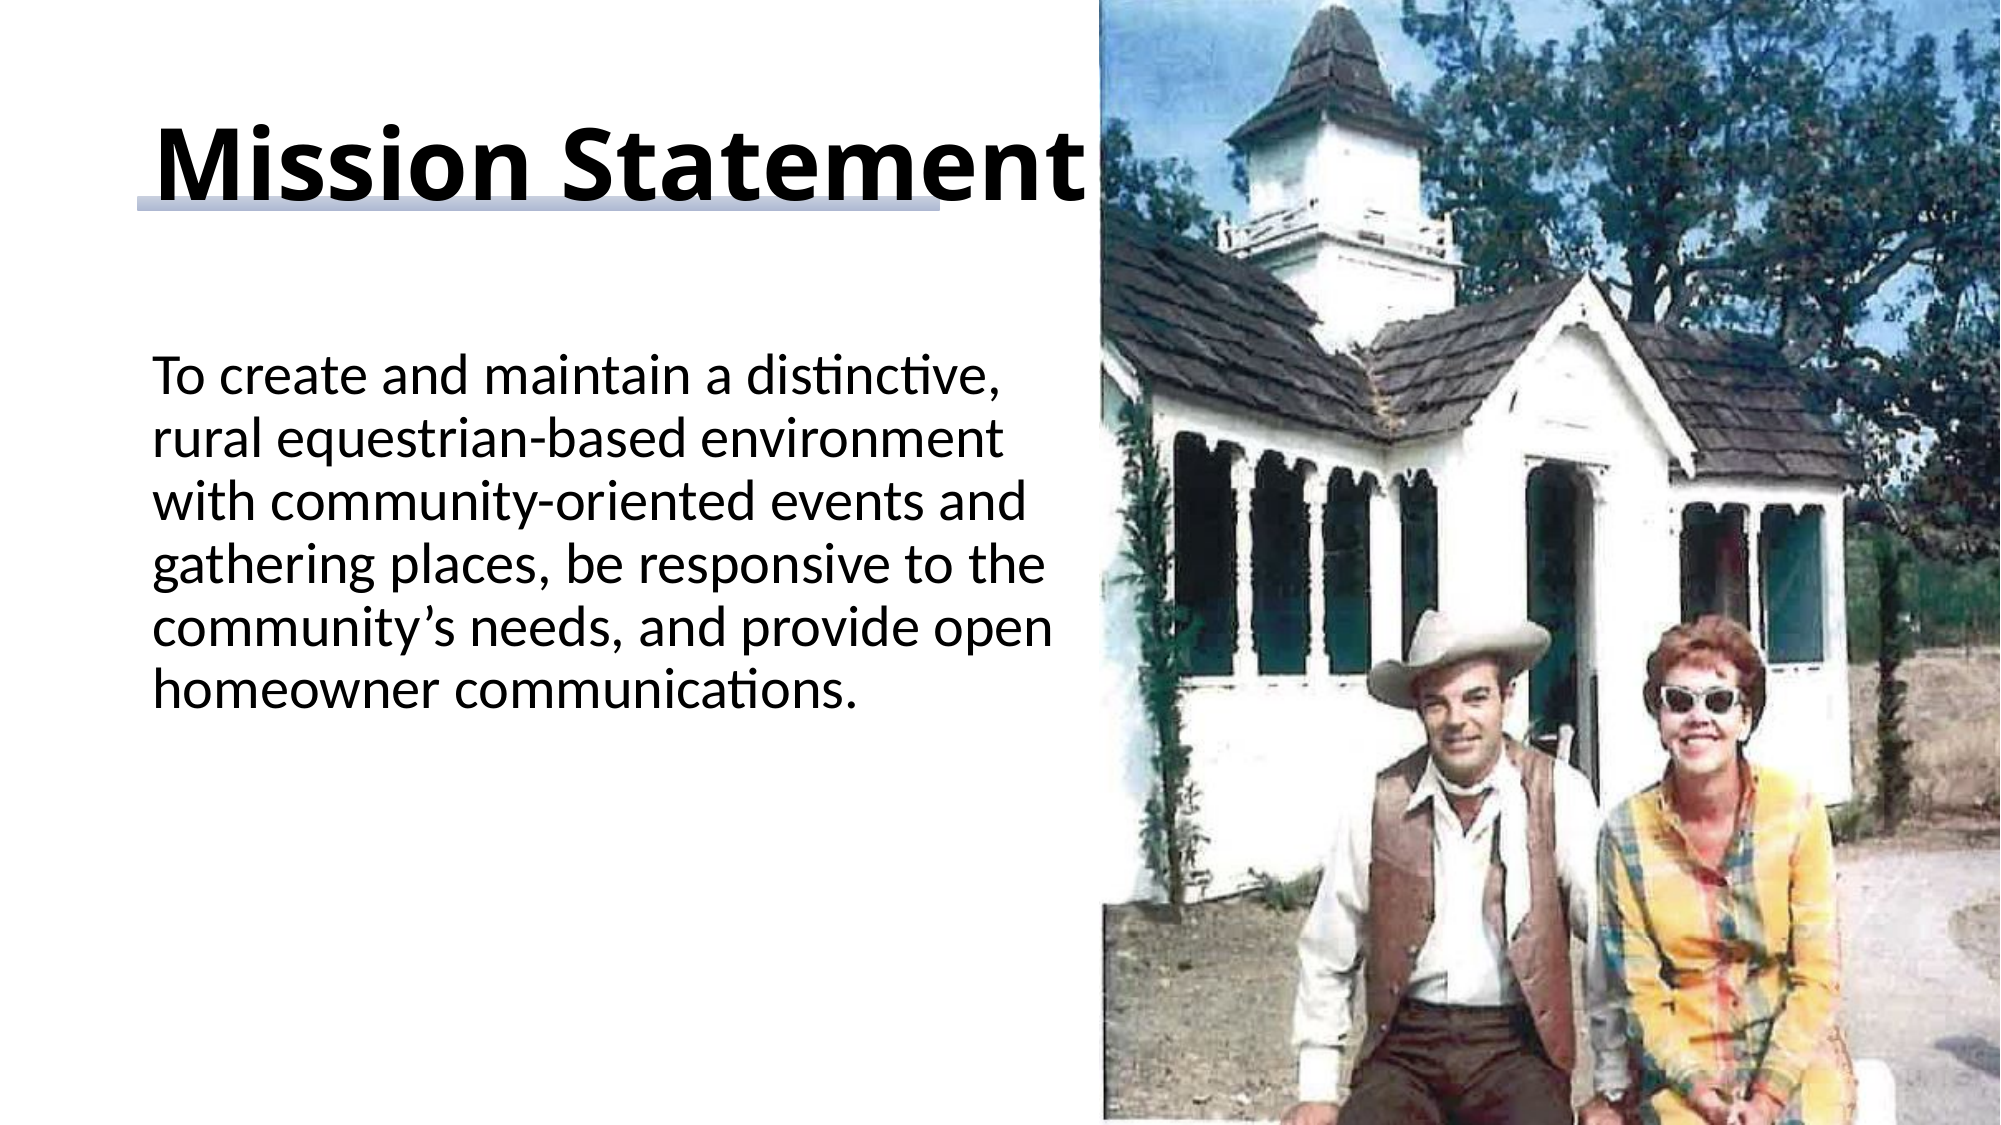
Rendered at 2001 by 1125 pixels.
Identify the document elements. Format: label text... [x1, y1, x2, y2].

picture [1099, 0, 2000, 1125]
title Mission Statement [137, 59, 1099, 278]
text_box To create and maintain a distinctive, rural equestrian-based environment with community-oriented events and gathering places, be responsive to the community’s needs, and provide open homeowner communications. [137, 336, 1099, 1051]
